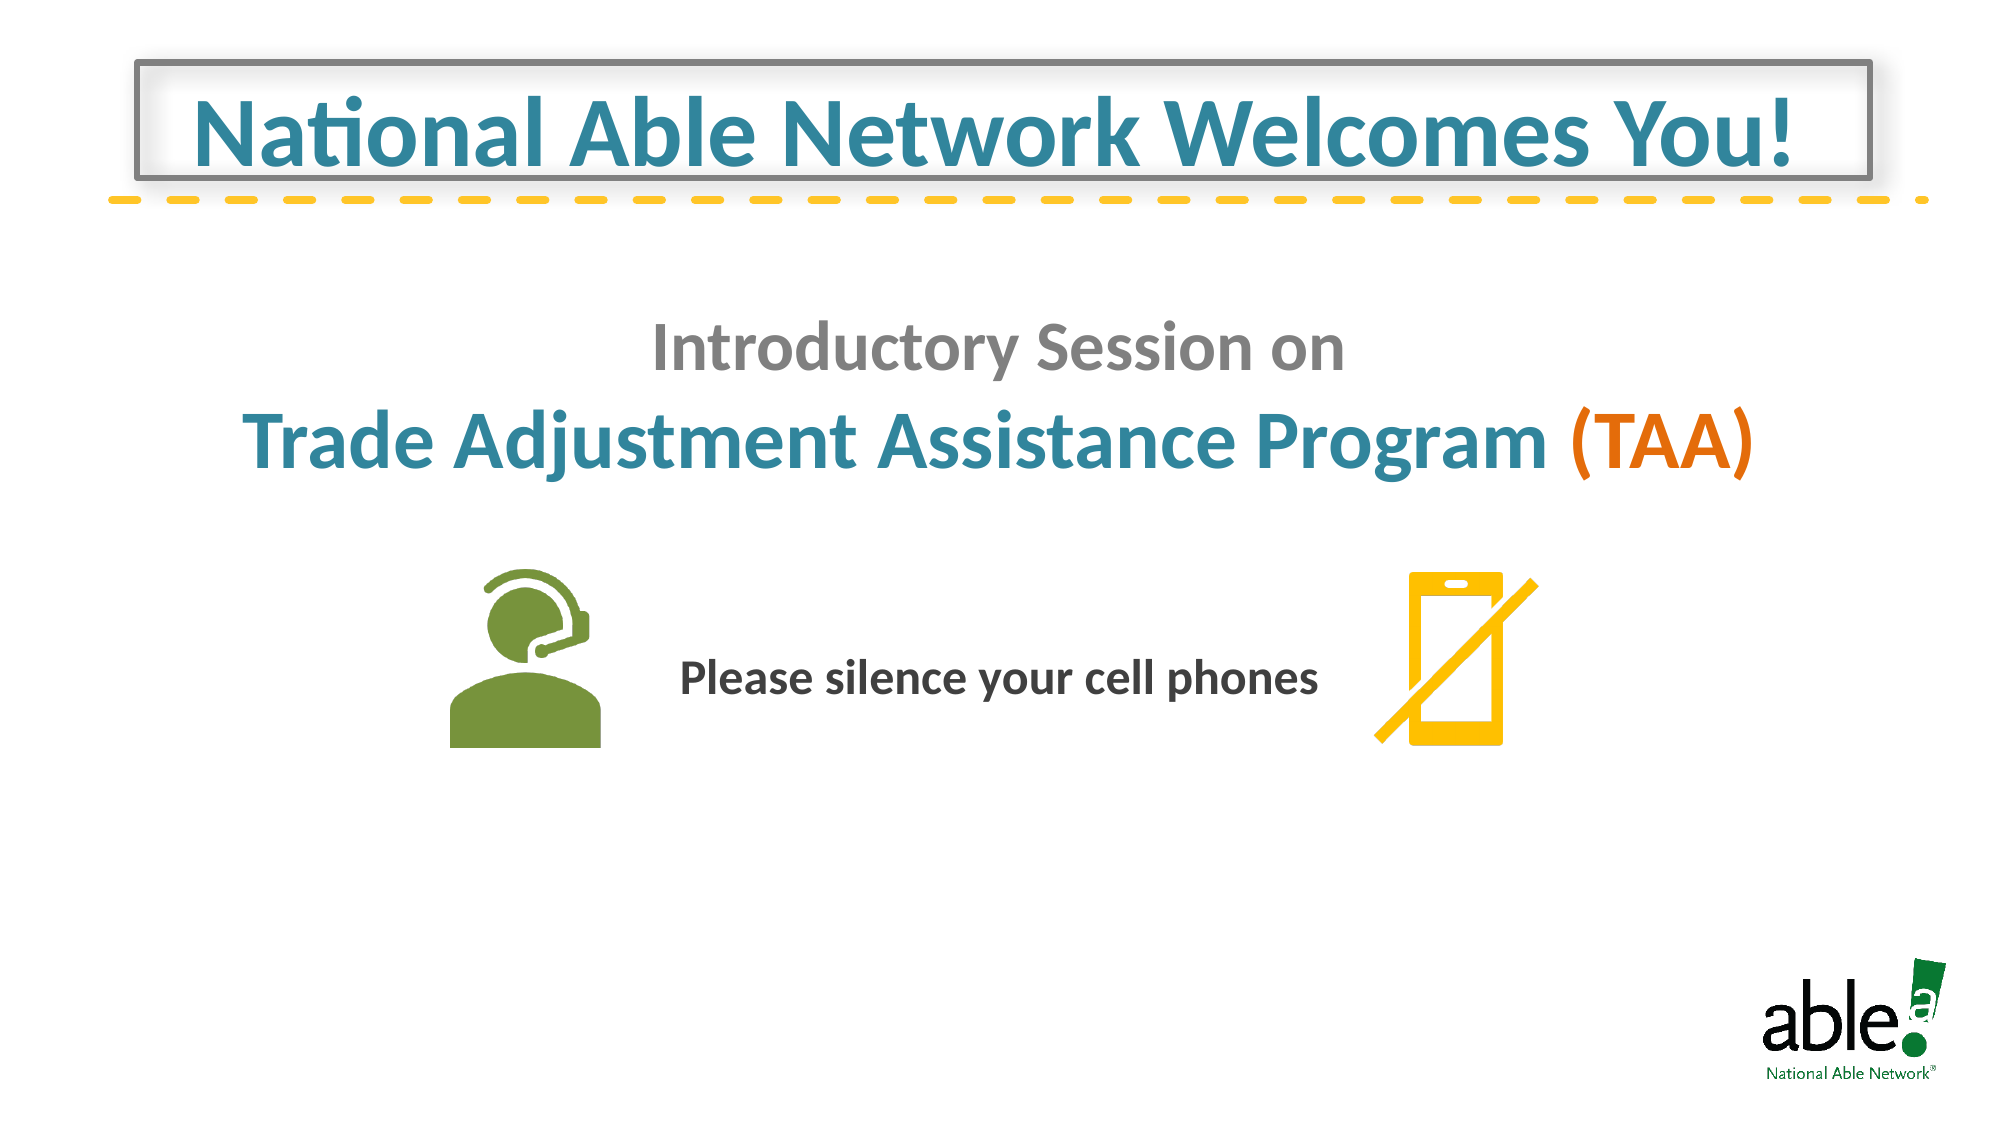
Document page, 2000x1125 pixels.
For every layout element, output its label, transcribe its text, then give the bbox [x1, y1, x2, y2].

text_box [136, 62, 1871, 179]
picture [1763, 958, 1946, 1079]
text_box Introductory Session on Trade Adjustment Assistance Program (TAA) Please silence your cell phones [137, 212, 1863, 803]
picture [1361, 564, 1550, 753]
picture [411, 545, 638, 772]
